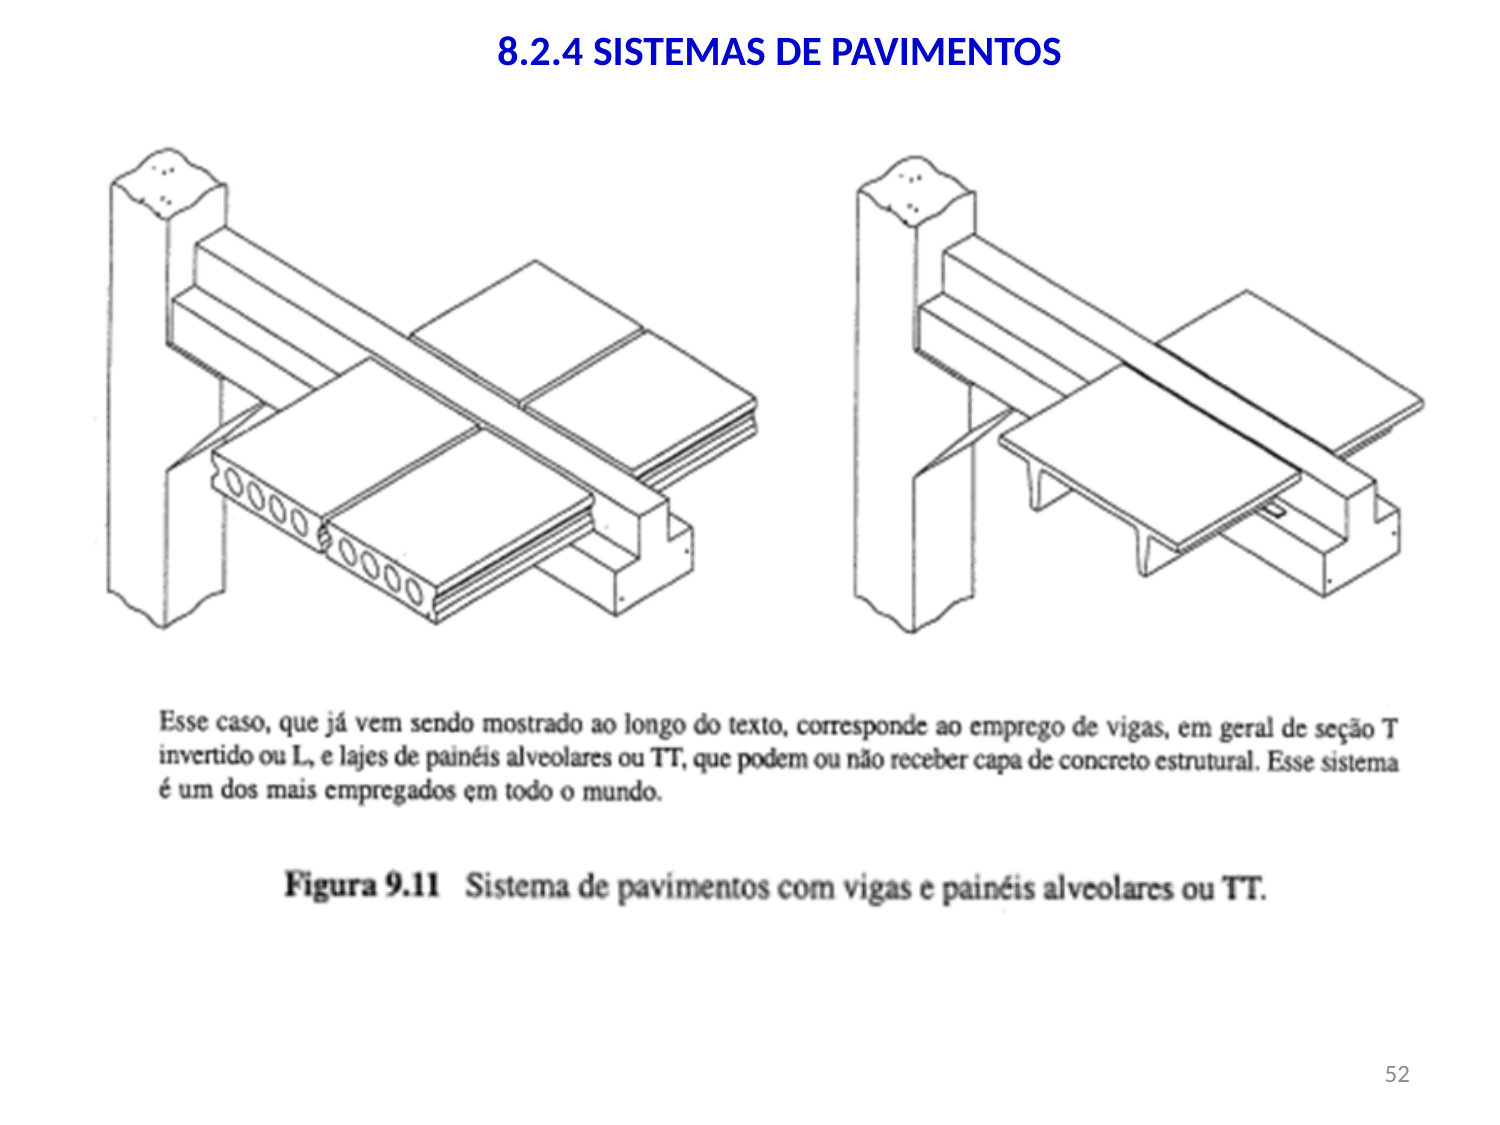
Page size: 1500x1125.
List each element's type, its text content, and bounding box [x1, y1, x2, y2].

slide_number 52 [1074, 1042, 1425, 1103]
picture [88, 136, 1436, 809]
picture [280, 857, 1279, 918]
text_box 8.2.4 SISTEMAS DE PAVIMENTOS [88, 19, 1471, 79]
